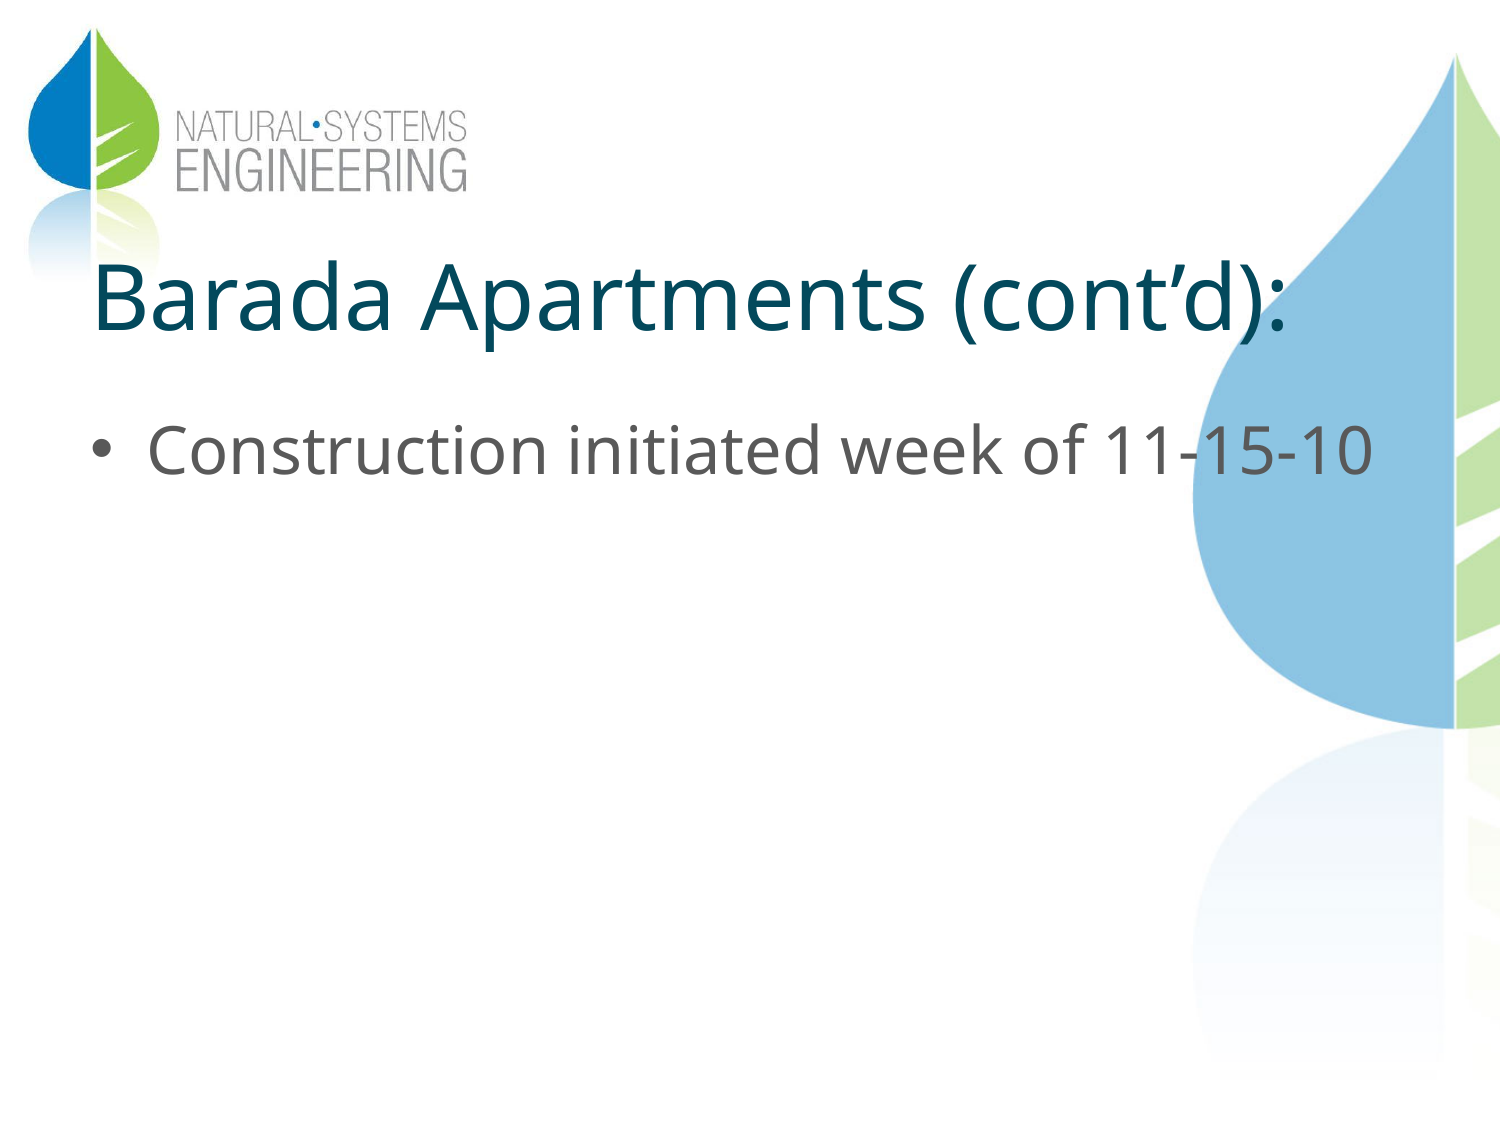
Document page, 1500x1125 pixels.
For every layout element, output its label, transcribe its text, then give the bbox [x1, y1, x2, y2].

list Construction initiated week of 11-15-10 [75, 399, 1425, 1063]
picture [0, 12, 495, 313]
picture [1112, 0, 1500, 1125]
title Barada Apartments (cont’d): [75, 200, 1325, 388]
